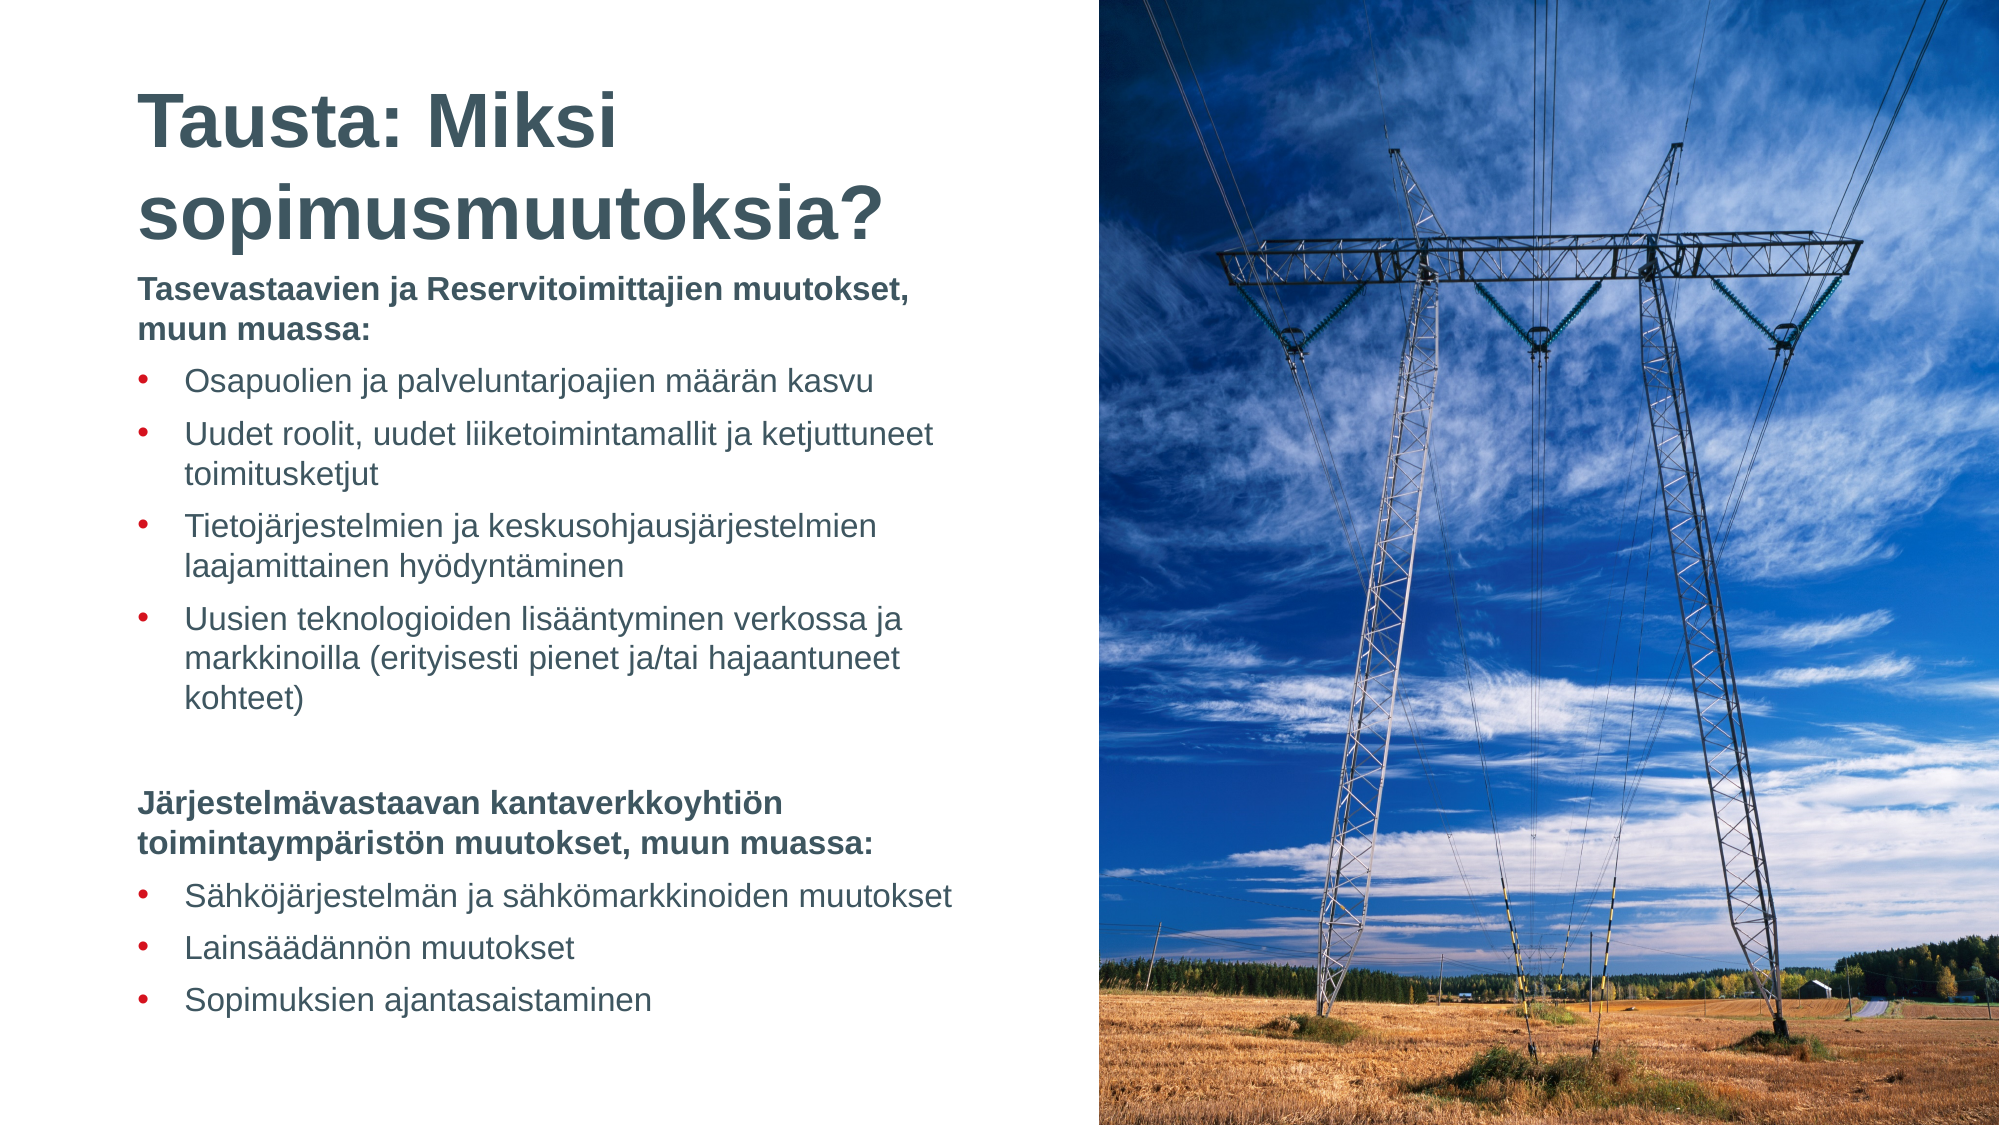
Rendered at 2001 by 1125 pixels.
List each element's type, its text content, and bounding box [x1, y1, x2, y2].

list Tasevastaavien ja Reservitoimittajien muutokset, muun muassa: Osapuolien ja palveluntarjoajien määrän kasvu Uudet roolit, uudet liiketoimintamallit ja ketjuttuneet toimitusketjut Tietojärjestelmien ja keskusohjausjärjestelmien laajamittainen hyödyntäminen Uusien teknologioiden lisääntyminen verkossa ja markkinoilla (erityisesti pienet ja/tai hajaantuneet kohteet) Järjestelmävastaavan kantaverkkoyhtiön toimintaympäristön muutokset, muun muassa: Sähköjärjestelmän ja sähkömarkkinoiden muutokset Lainsäädännön muutokset Sopimuksien ajantasaistaminen [137, 267, 1000, 988]
picture [1098, 0, 1999, 1125]
title Tausta: Miksi sopimusmuutoksia? [137, 71, 1000, 255]
